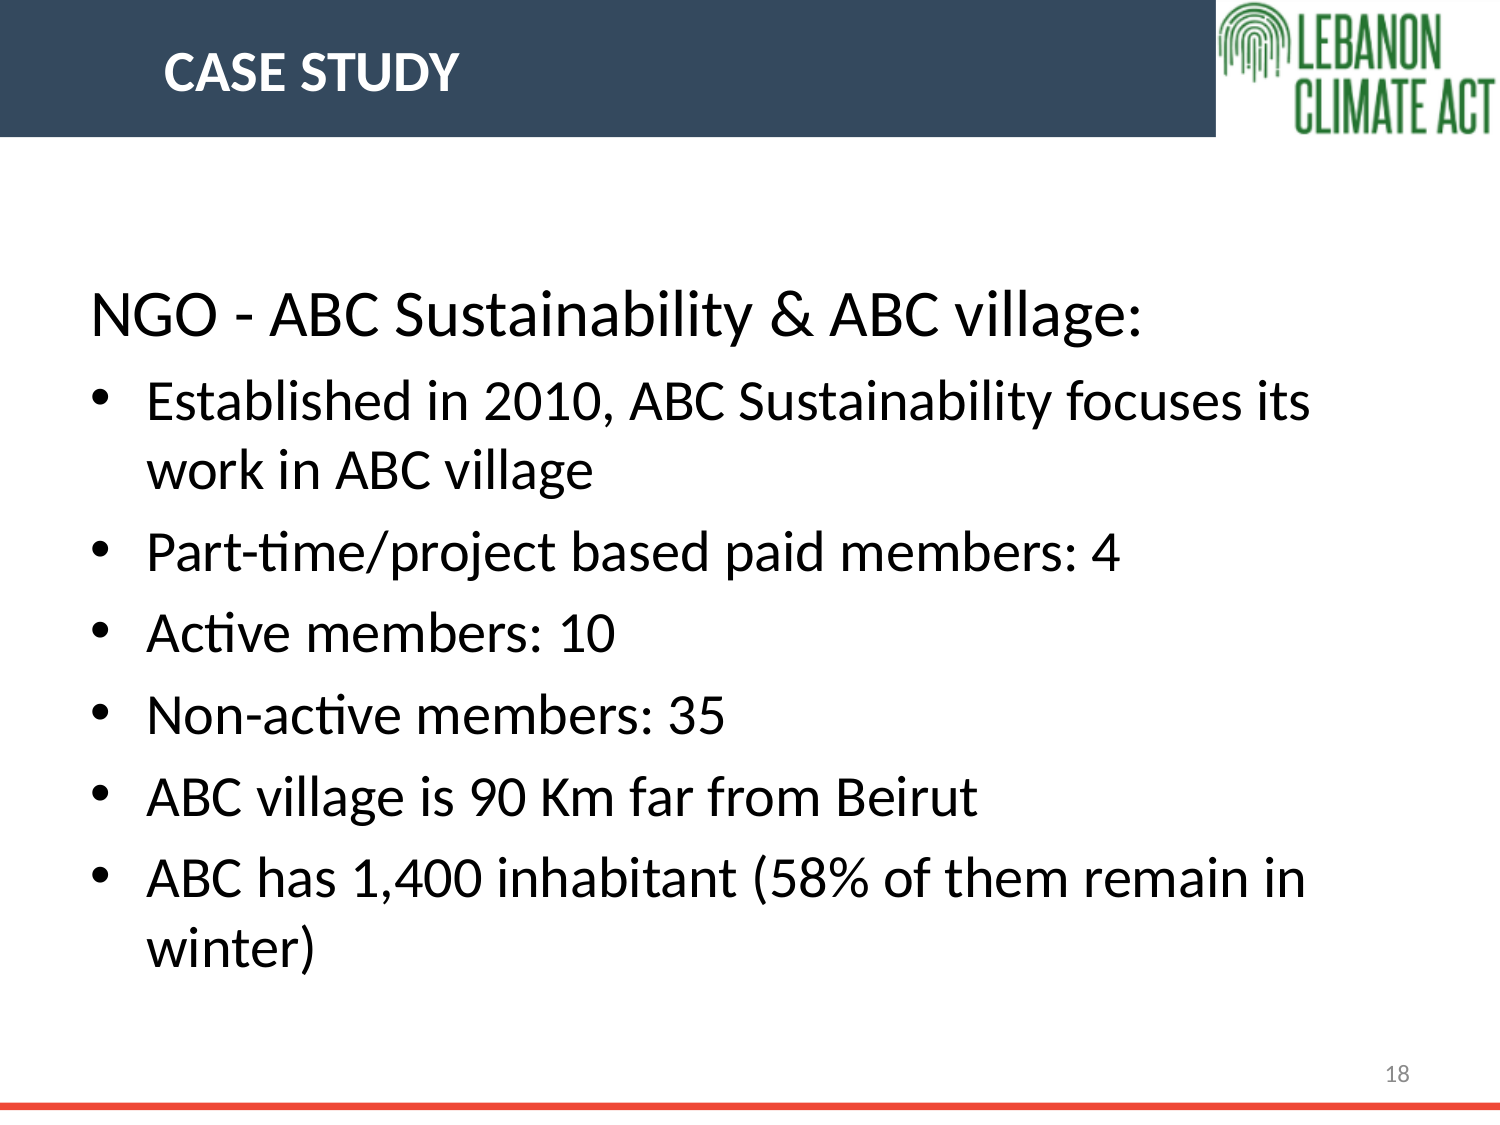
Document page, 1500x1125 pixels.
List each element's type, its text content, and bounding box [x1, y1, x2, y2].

text_box [0, 1101, 1500, 1112]
slide_number 18 [1074, 1042, 1425, 1101]
list NGO - ABC Sustainability & ABC village: Established in 2010, ABC Sustainability focuses its work in ABC village Part-time/project based paid members: 4 Active members: 10 Non-active members: 35 ABC village is 90 Km far from Beirut ABC has 1,400 inhabitant (58% of them remain in winter) [75, 262, 1425, 1071]
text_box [0, 0, 1500, 138]
